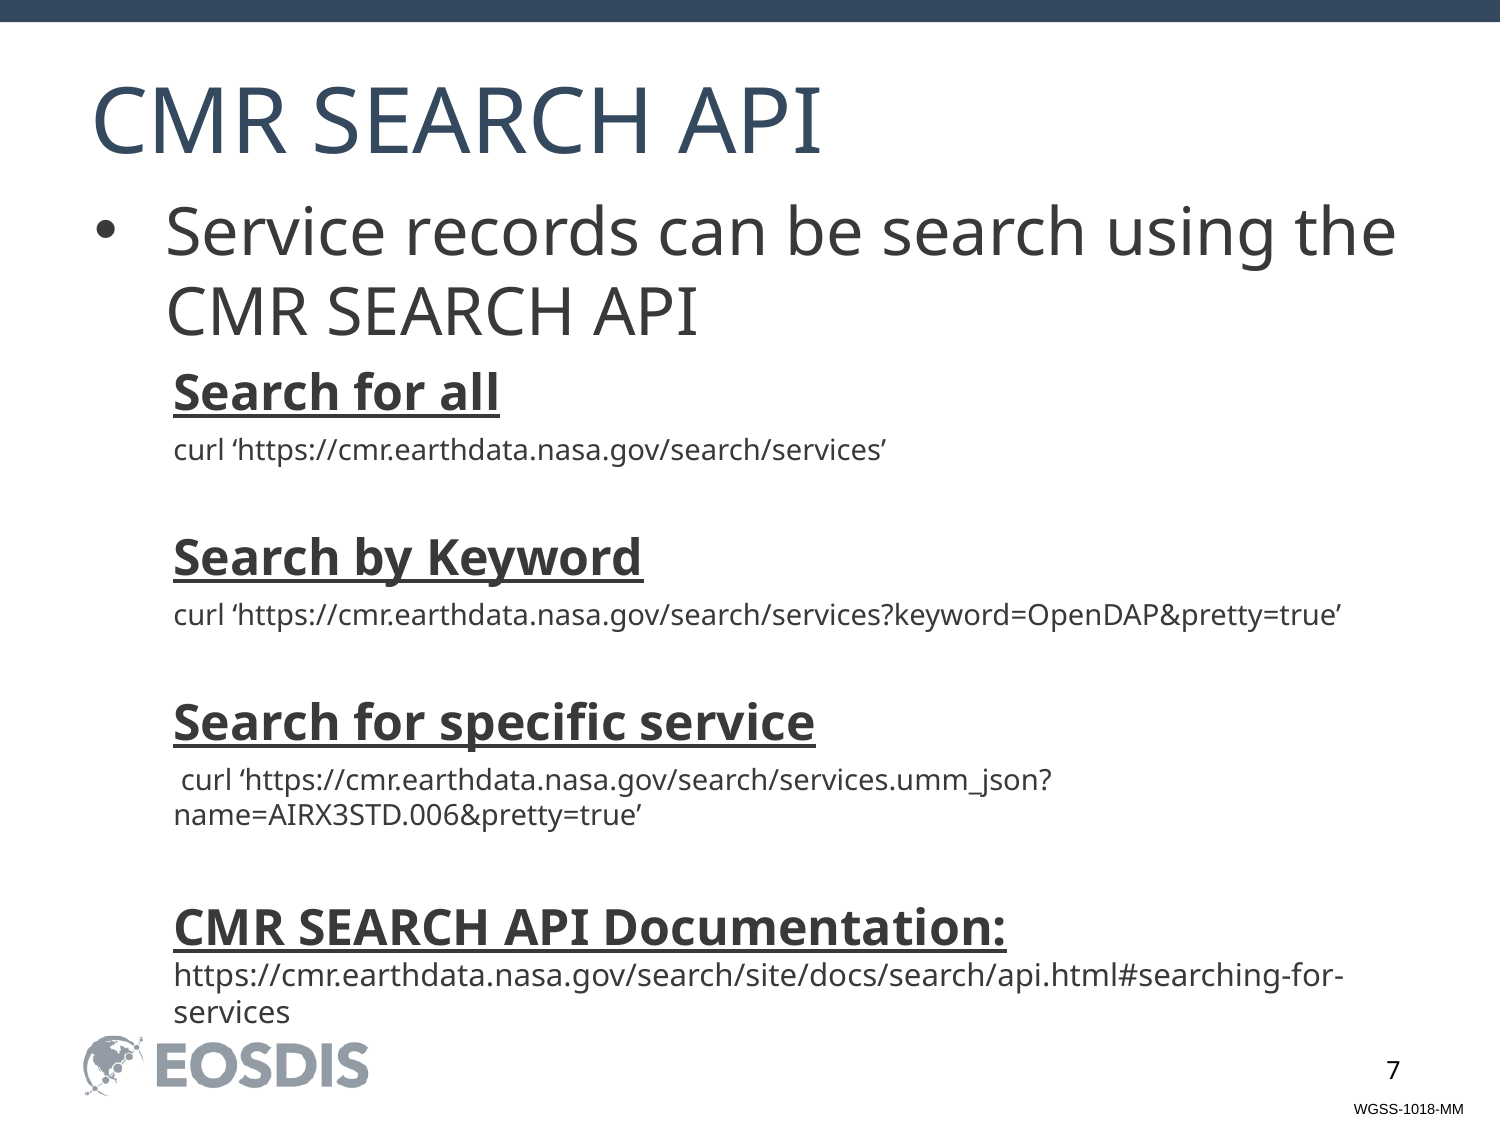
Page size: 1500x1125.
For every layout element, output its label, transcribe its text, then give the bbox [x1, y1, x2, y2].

list Service records can be search using the CMR SEARCH API Search for all curl ‘https://cmr.earthdata.nasa.gov/search/services’ Search by Keyword curl ‘https://cmr.earthdata.nasa.gov/search/services?keyword=OpenDAP&pretty=true’ Search for specific service curl ‘https://cmr.earthdata.nasa.gov/search/services.umm_json?name=AIRX3STD.006&pretty=true’ CMR SEARCH API Documentation: https://cmr.earthdata.nasa.gov/search/site/docs/search/api.html#searching-for-services [75, 173, 1464, 1019]
title CMR SEARCH API [75, 45, 1425, 189]
